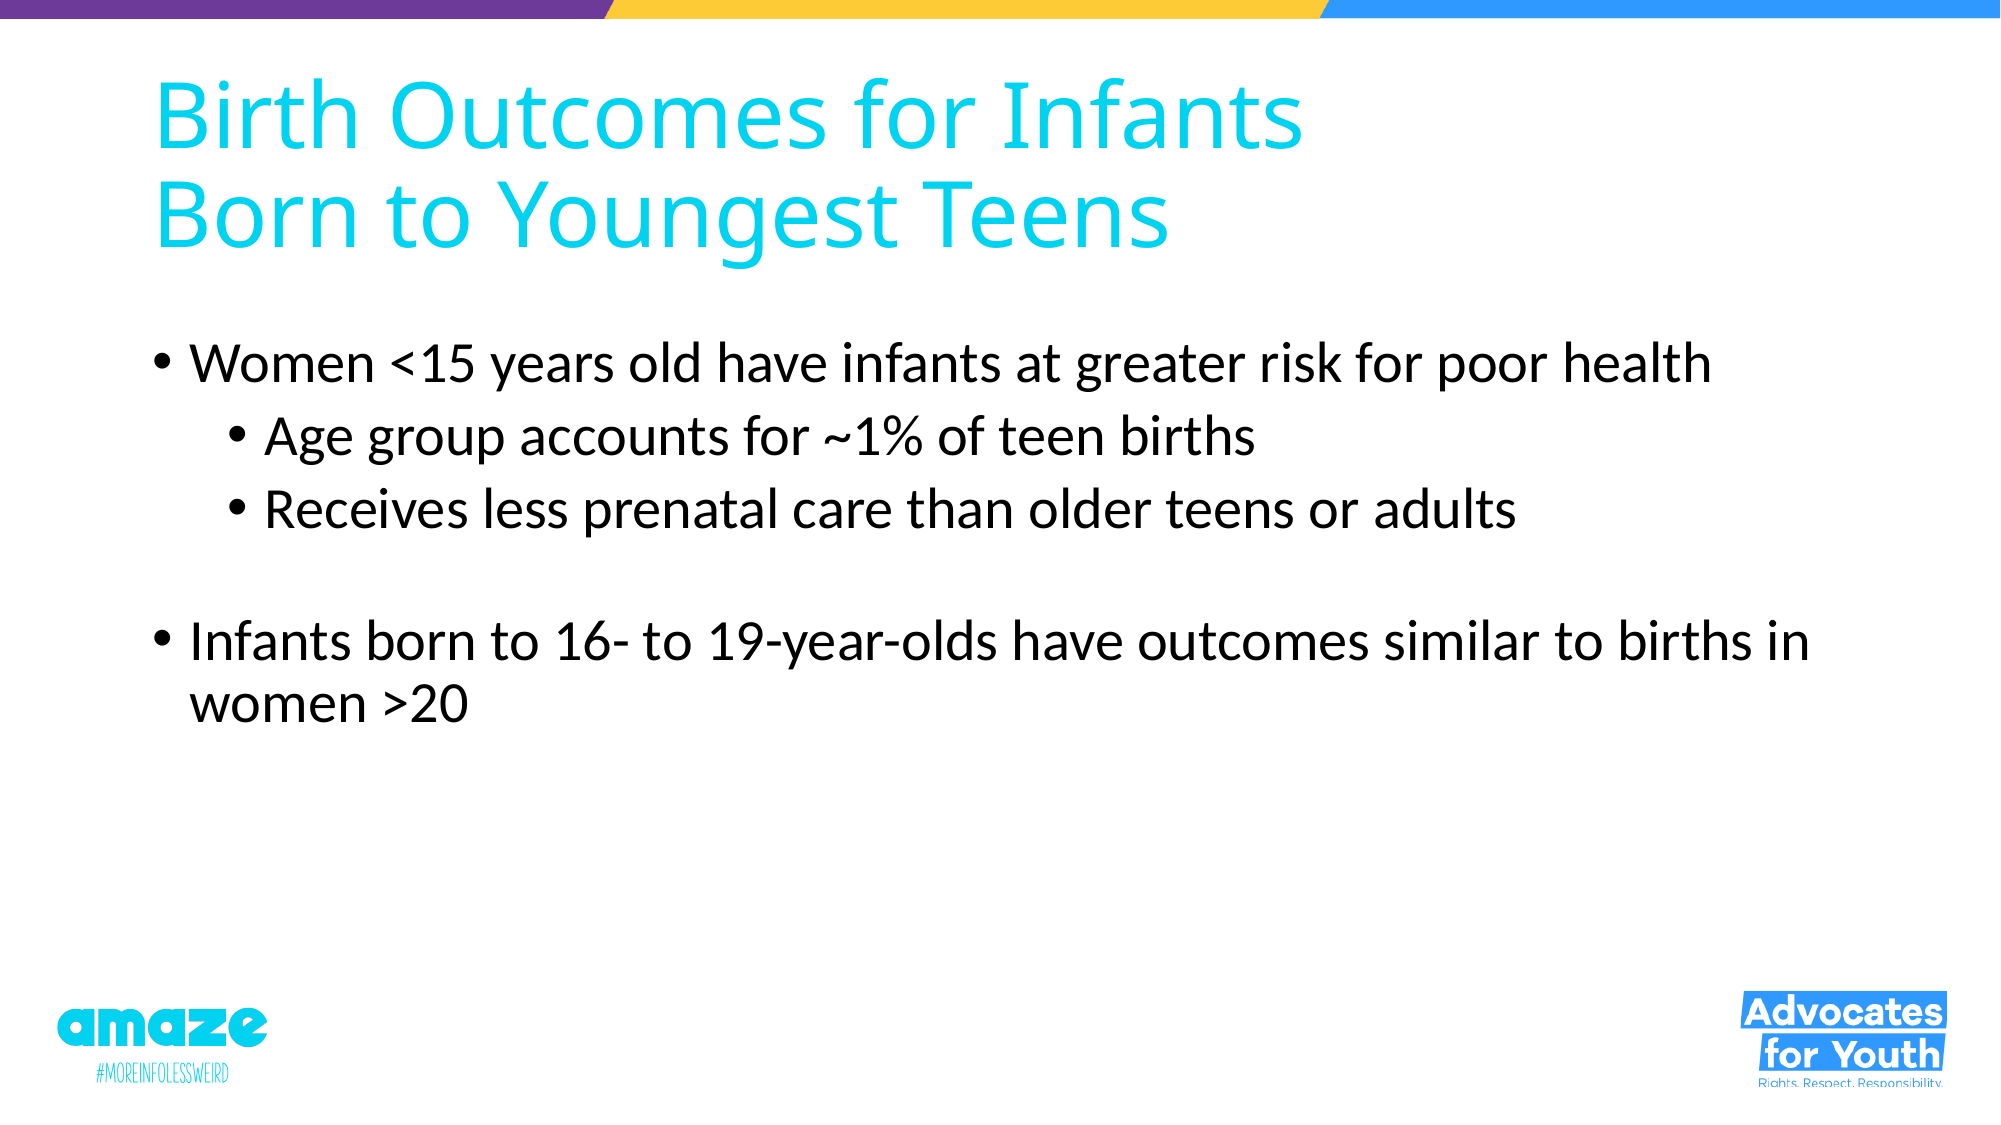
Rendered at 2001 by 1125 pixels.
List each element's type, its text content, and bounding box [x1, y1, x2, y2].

title Birth Outcomes for Infants Born to Youngest Teens [137, 59, 1863, 278]
picture [0, 934, 321, 1125]
picture [584, 0, 2001, 28]
list Women <15 years old have infants at greater risk for poor health Age group accounts for ~1% of teen births Receives less prenatal care than older teens or adults Infants born to 16- to 19-year-olds have outcomes similar to births in women >20 [137, 324, 1863, 989]
